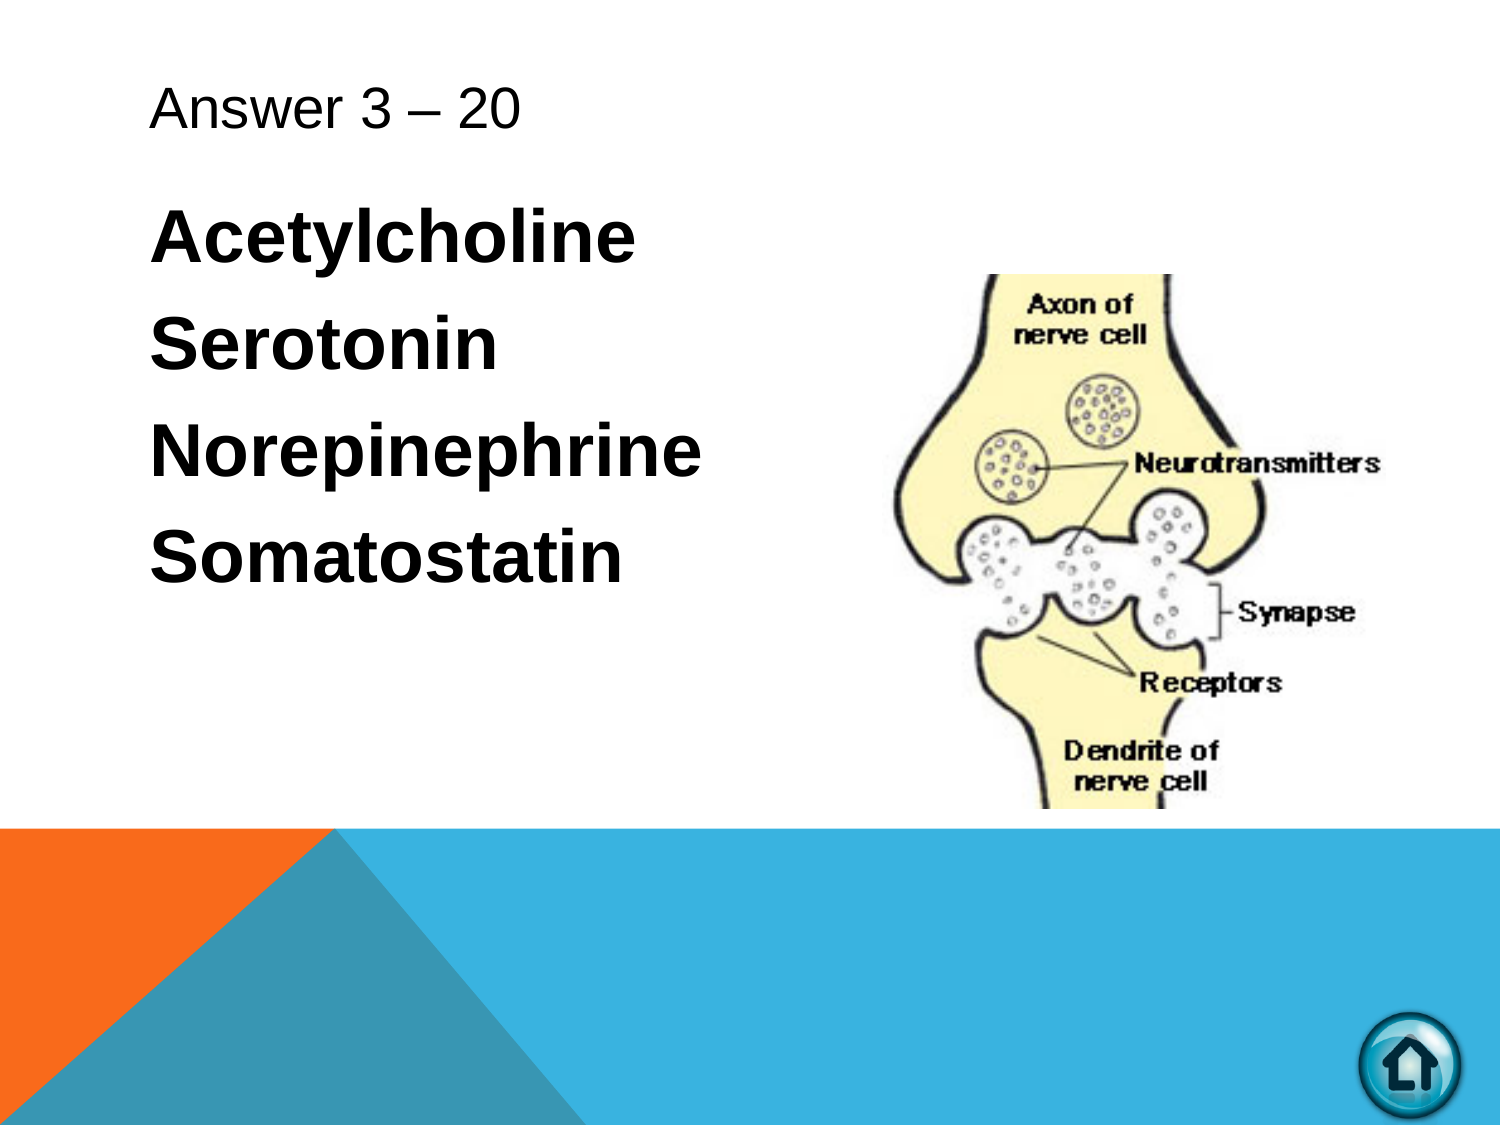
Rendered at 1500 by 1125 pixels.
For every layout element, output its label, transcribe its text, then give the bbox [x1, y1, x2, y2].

picture [881, 274, 1386, 809]
list Acetylcholine Serotonin Norepinephrine Somatostatin [134, 180, 1369, 768]
title Answer 3 – 20 [134, 59, 1369, 150]
picture [1349, 1006, 1469, 1125]
